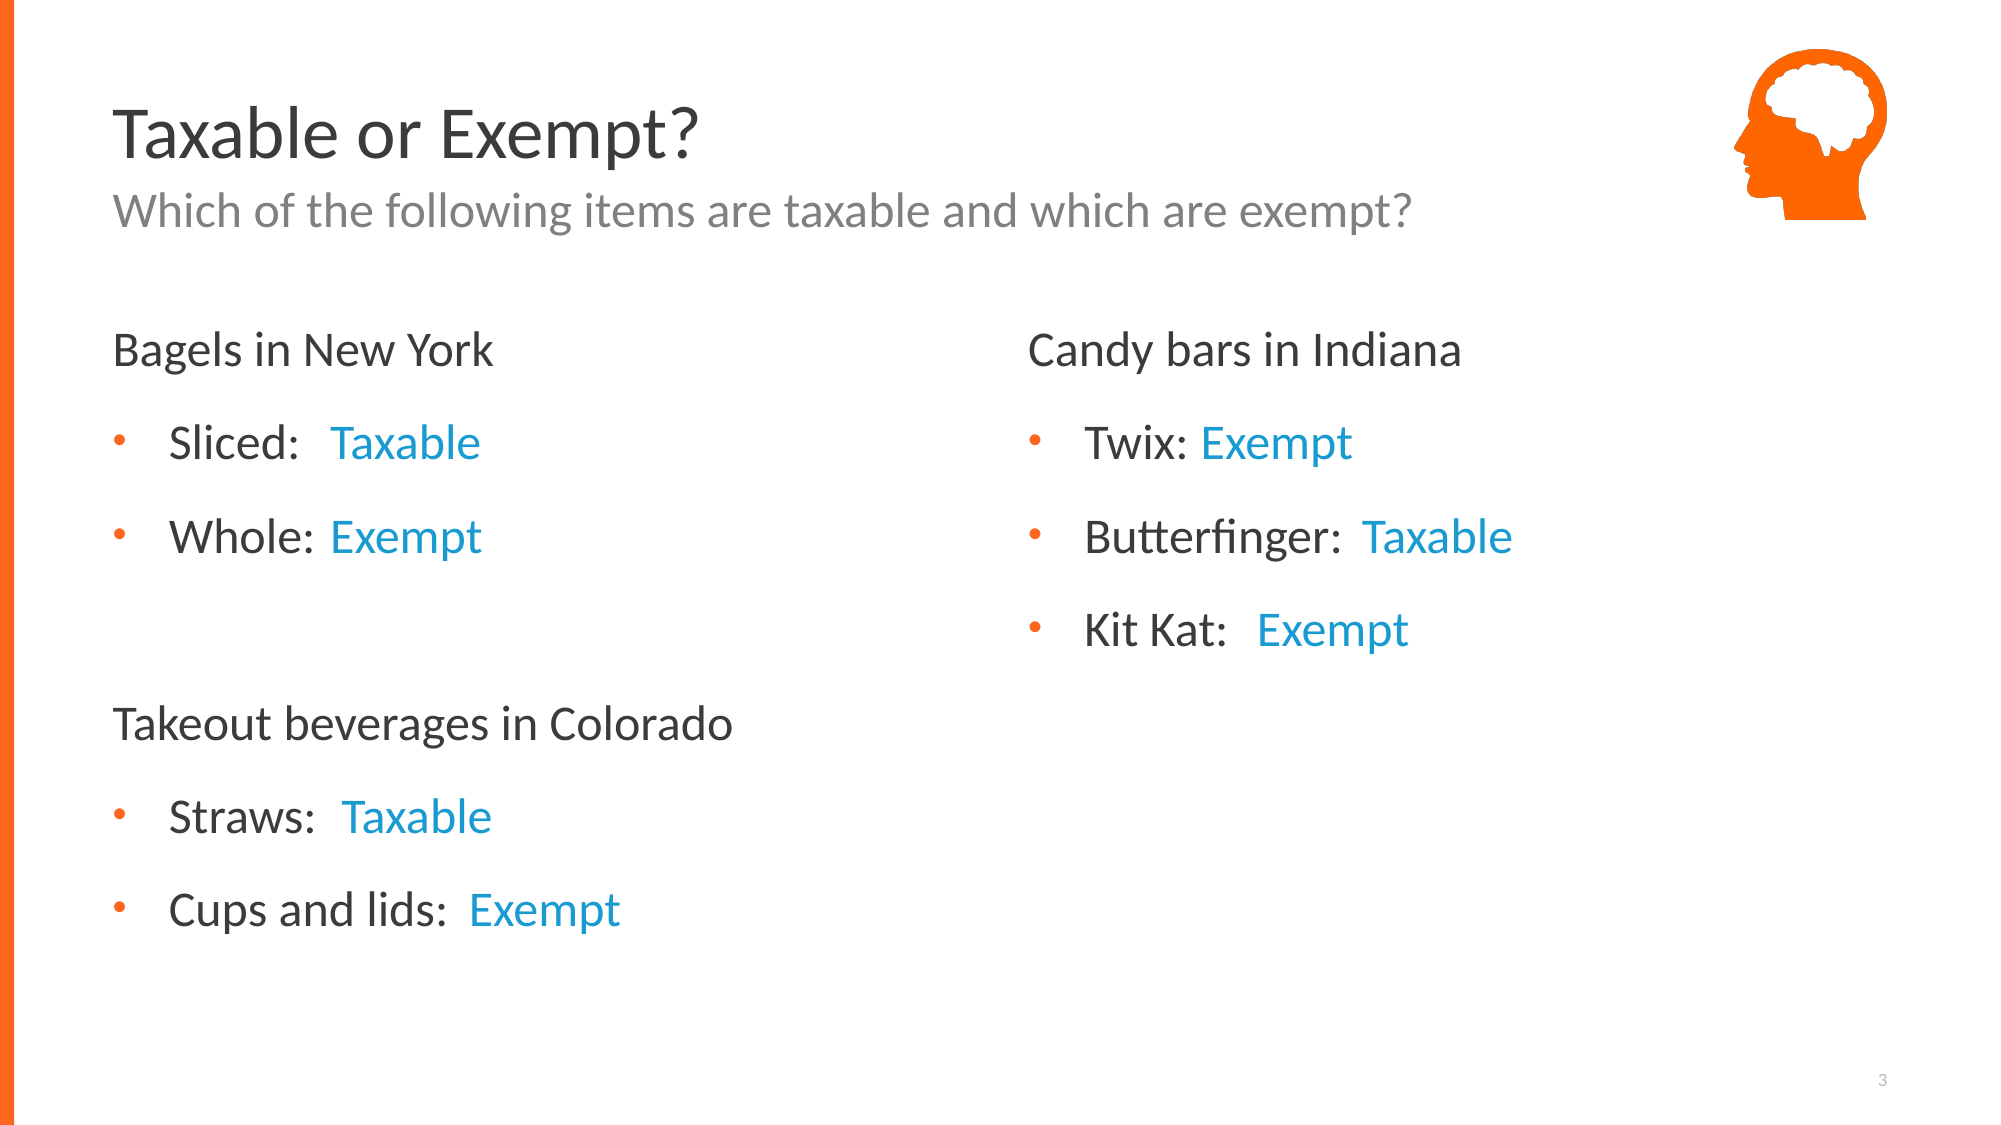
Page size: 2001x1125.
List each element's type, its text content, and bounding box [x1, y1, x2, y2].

slide_number 3 [1734, 1059, 1888, 1090]
picture [1734, 49, 1887, 220]
title Taxable or Exempt? [112, 93, 1734, 176]
subtitle Which of the following items are taxable and which are exempt? [112, 177, 1888, 255]
text_box Taxable Exempt Taxable Exempt [112, 316, 972, 967]
text_box Exempt Taxable Exempt [1028, 316, 1888, 967]
